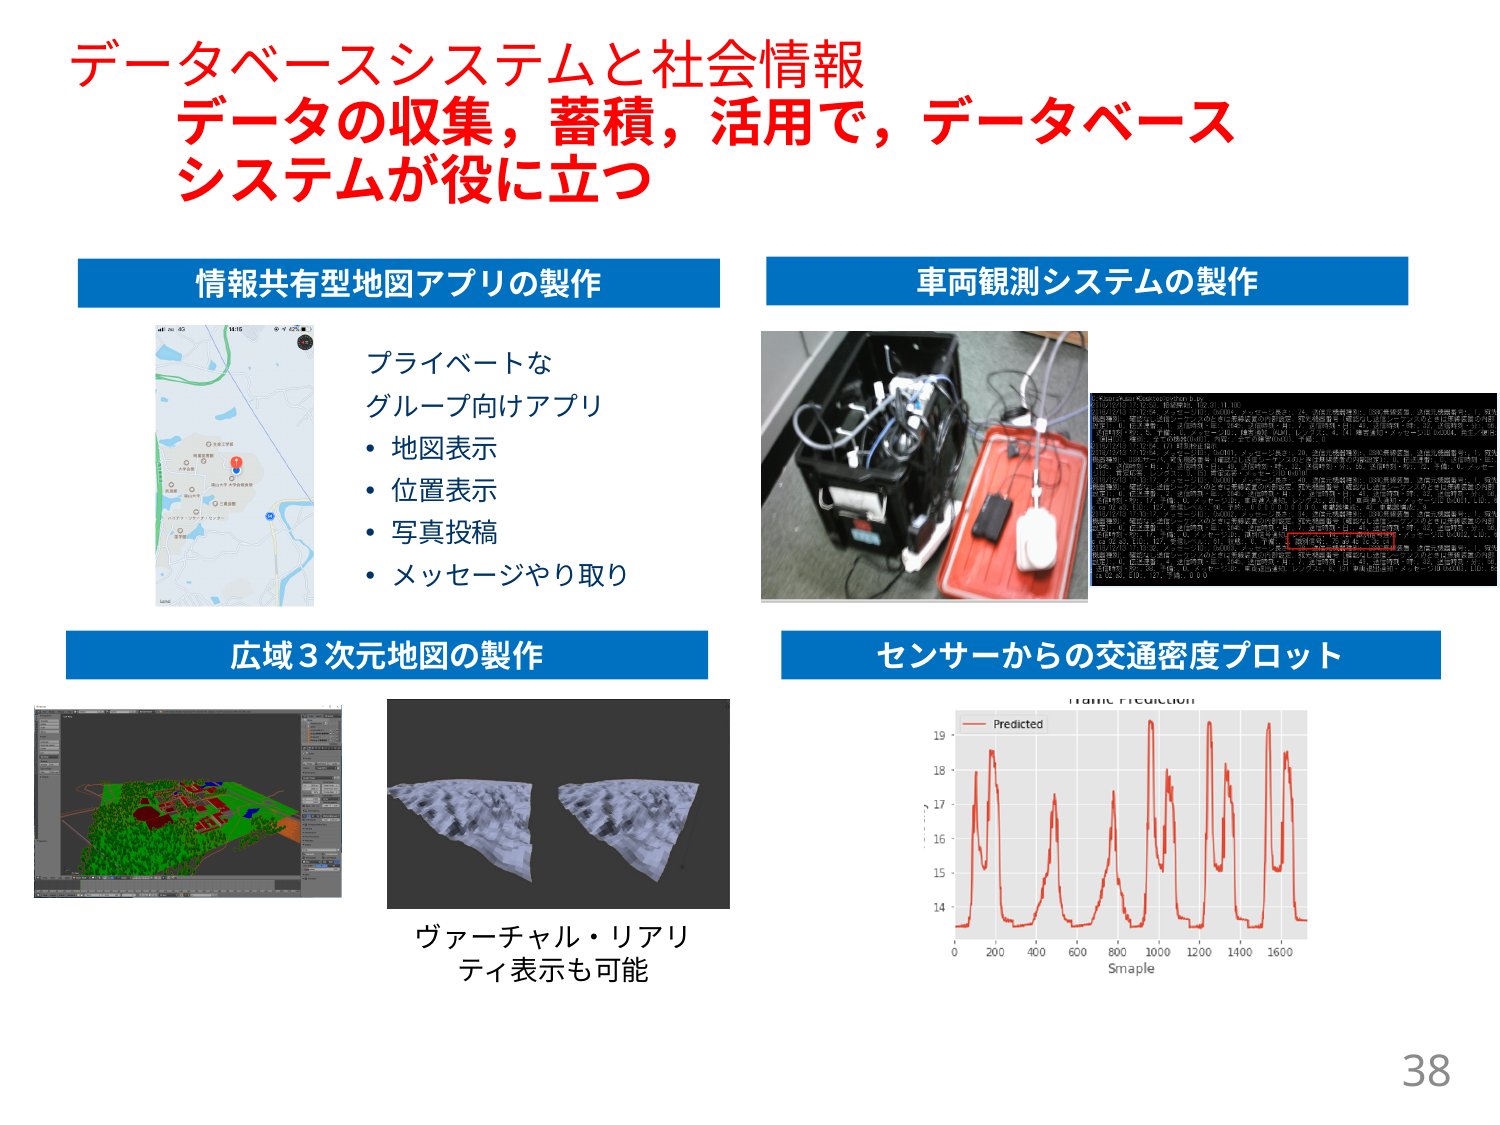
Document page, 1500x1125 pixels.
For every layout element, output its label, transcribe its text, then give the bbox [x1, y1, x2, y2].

text_box 広域３次元地図の製作 [65, 629, 709, 680]
slide_number 38 [1129, 1042, 1467, 1103]
picture [924, 699, 1318, 983]
text_box 車両観測システムの製作 [765, 256, 1409, 306]
text_box 情報共有型地図アプリの製作 [77, 258, 721, 309]
picture [149, 321, 319, 611]
text_box プライベートな グループ向けアプリ 地図表示 位置表示 写真投稿 メッセージやり取り [354, 345, 688, 598]
list ヴァーチャル・リアリティ表示も可能 [387, 912, 720, 994]
text_box センサーからの交通密度プロット [780, 629, 1442, 680]
title データベースシステムと社会情報 データの収集，蓄積，活用で，データベース システムが役に立つ [52, 28, 1441, 221]
picture [761, 331, 1500, 603]
picture [386, 699, 730, 909]
picture [34, 705, 342, 898]
